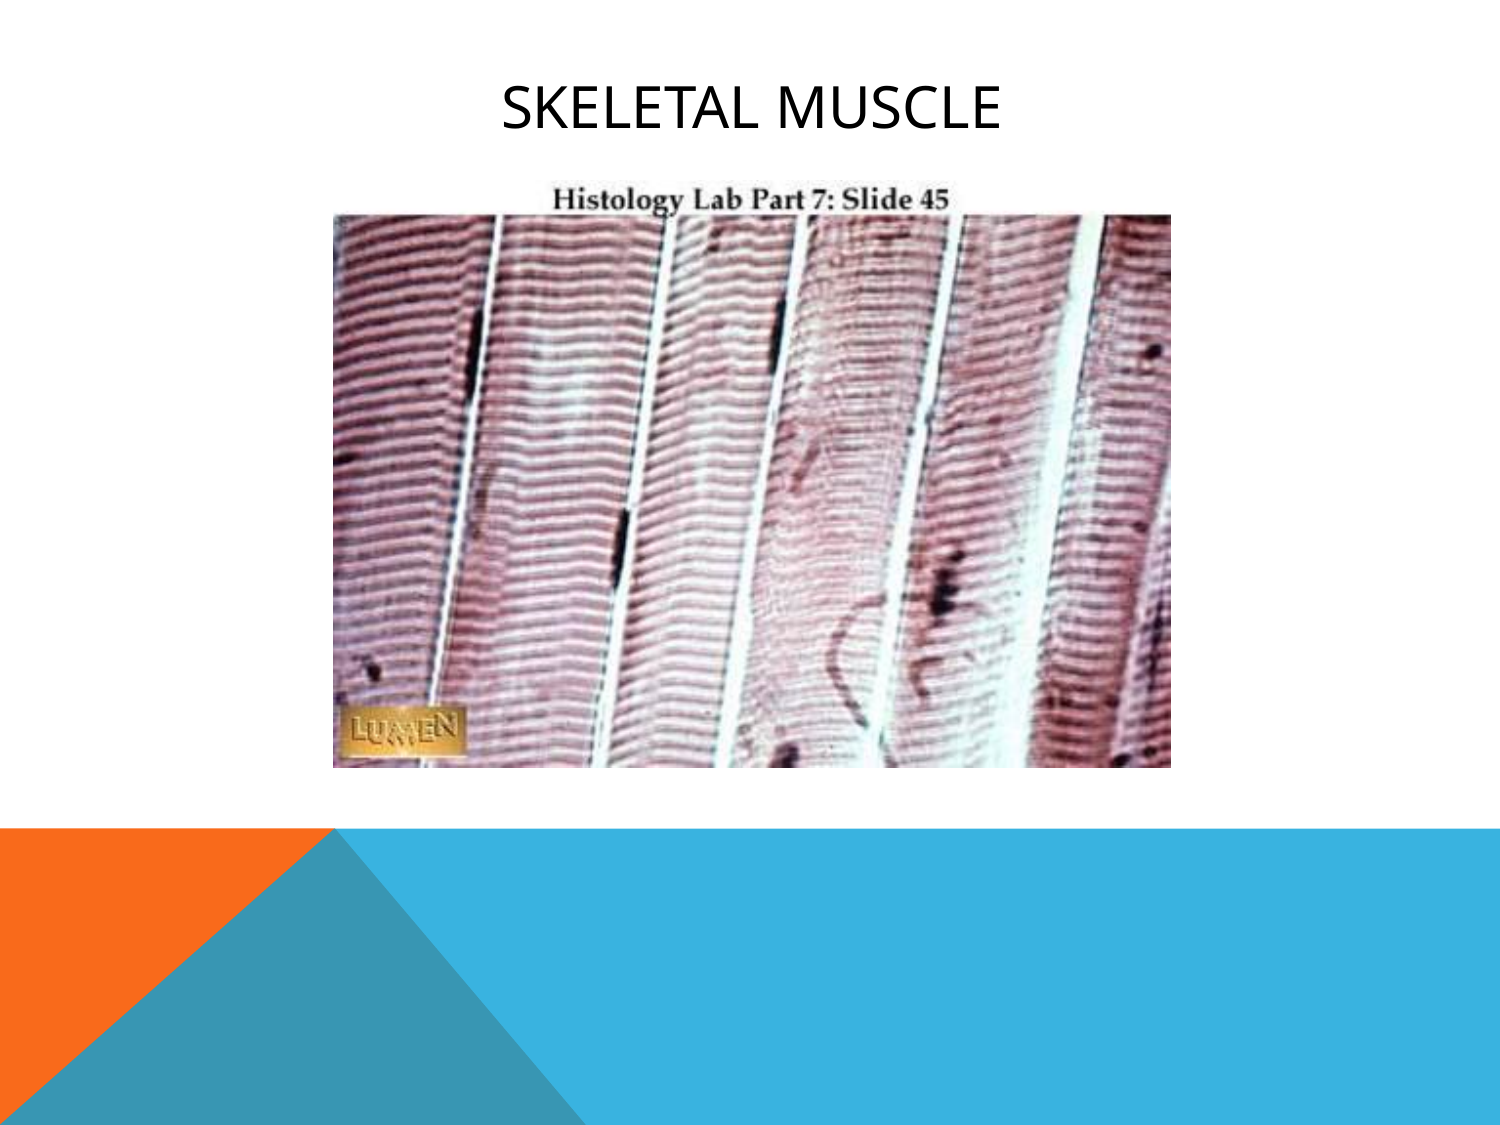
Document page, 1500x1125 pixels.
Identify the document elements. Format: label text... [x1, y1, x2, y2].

title Skeletal muscle [135, 60, 1369, 150]
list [333, 180, 1171, 768]
